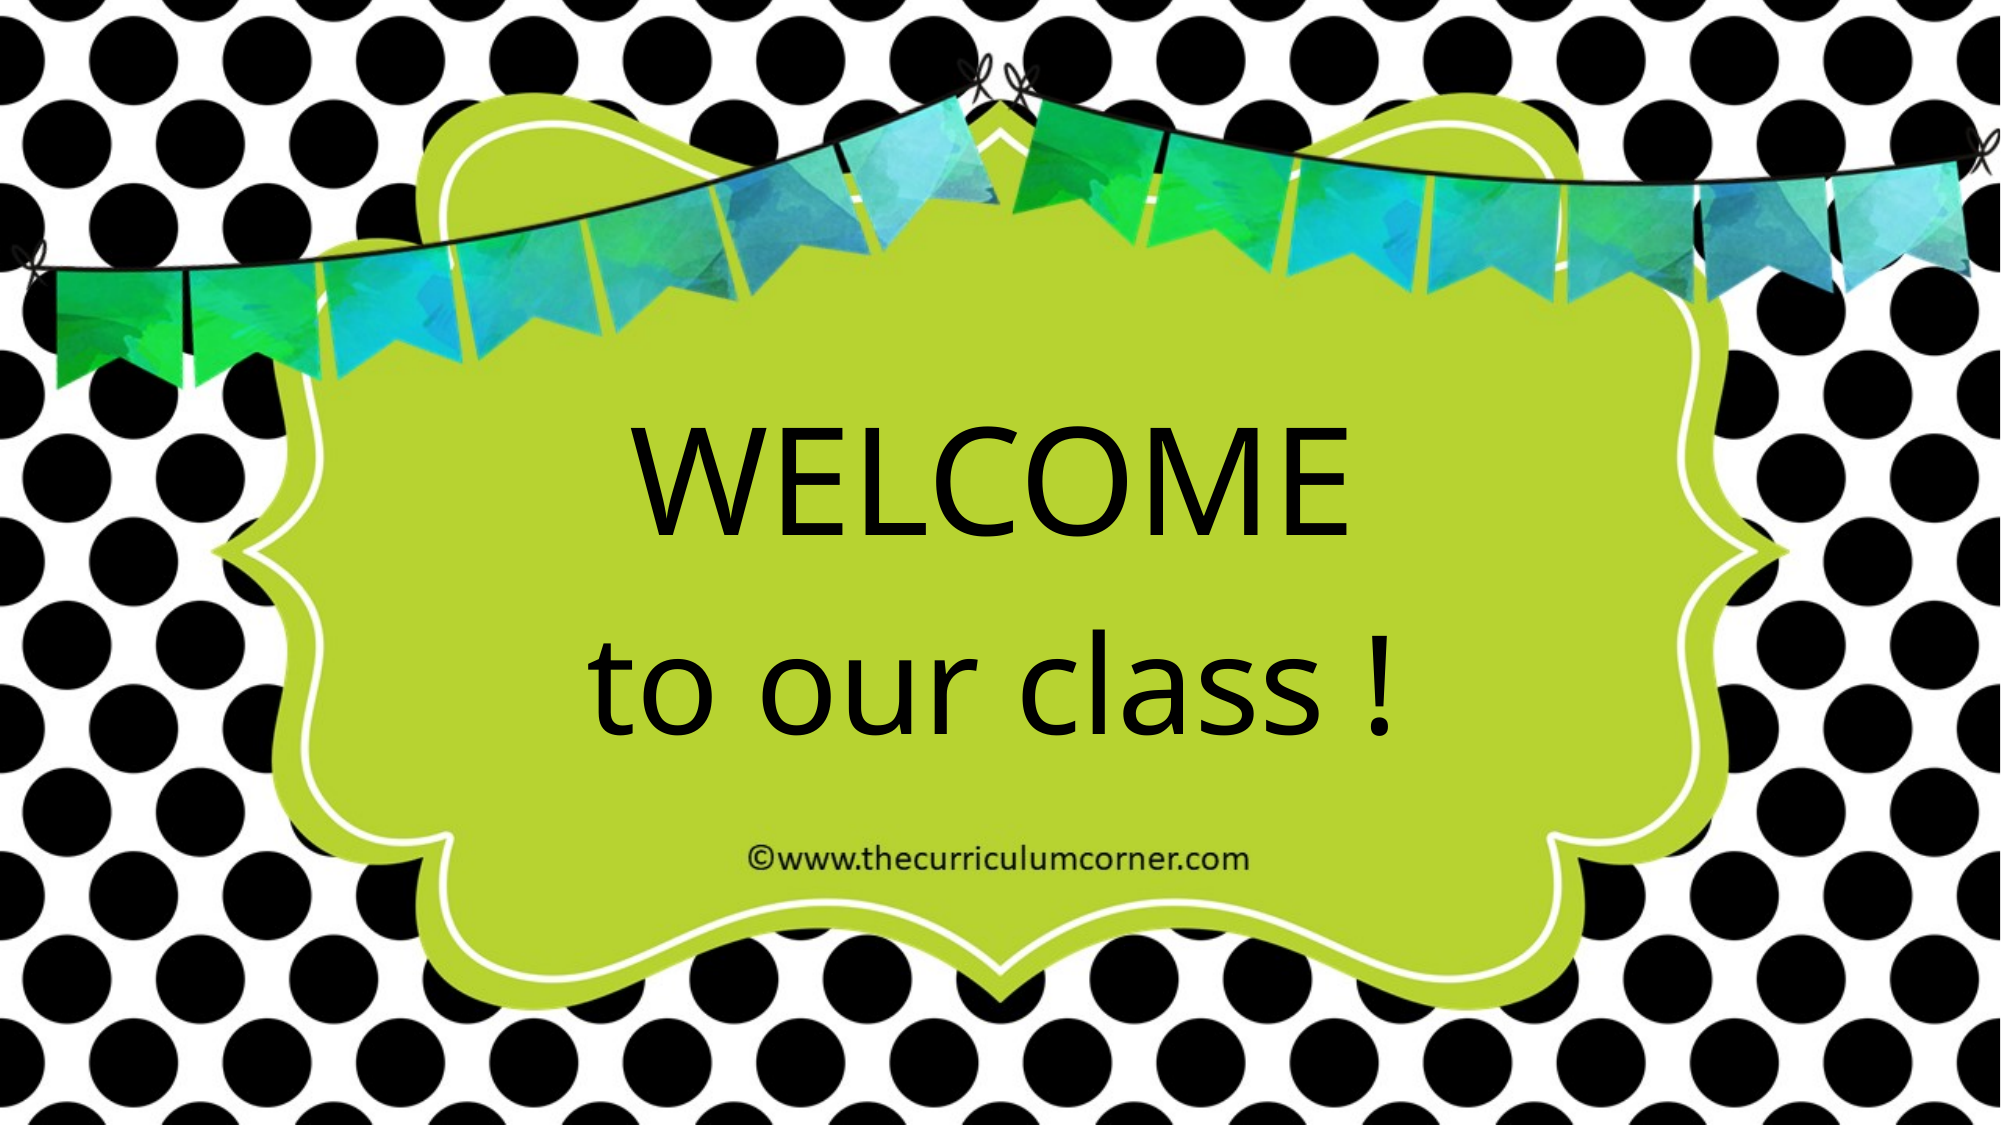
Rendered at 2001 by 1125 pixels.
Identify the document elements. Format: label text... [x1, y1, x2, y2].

text_box to our class ! [571, 589, 1414, 769]
text_box WELCOME [614, 378, 1372, 573]
picture [0, 0, 2001, 1125]
